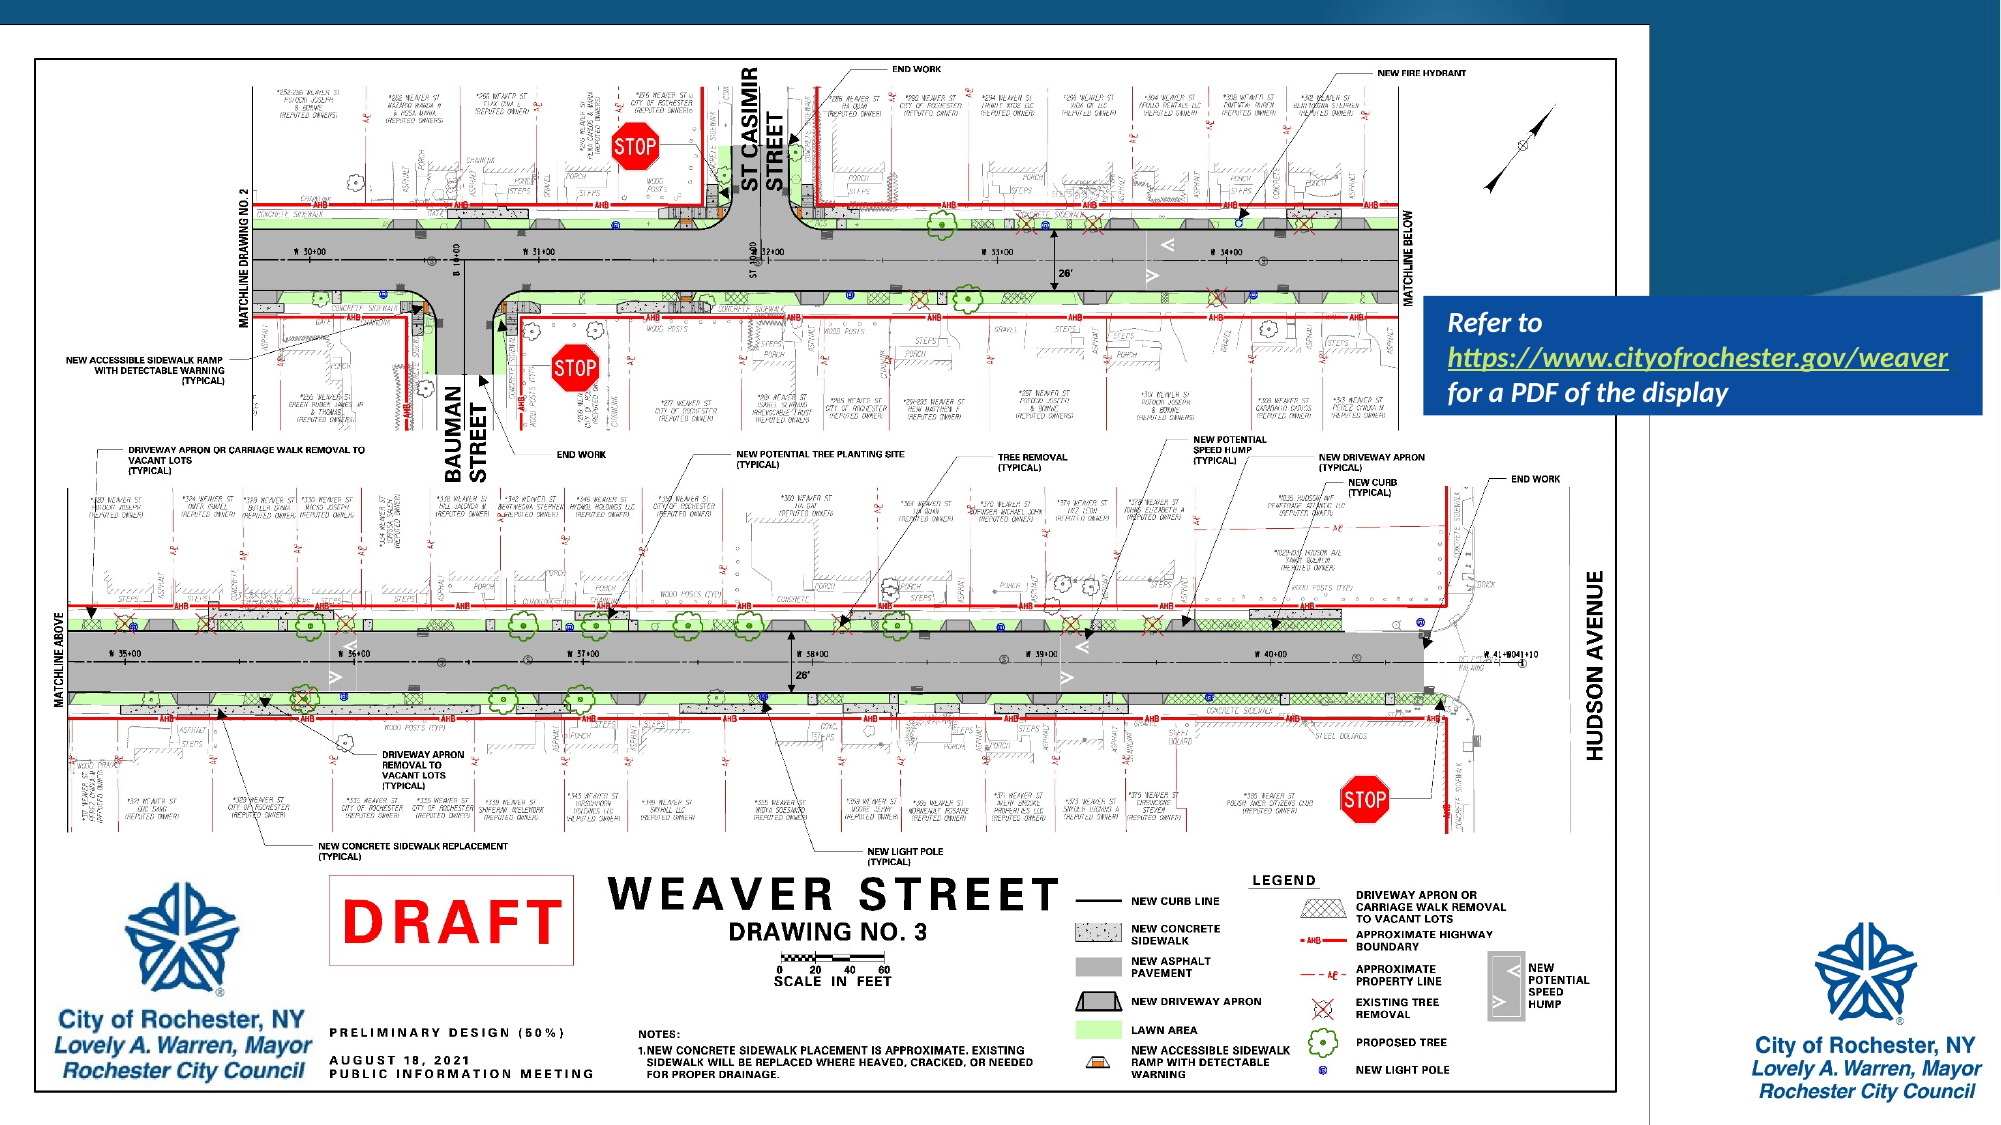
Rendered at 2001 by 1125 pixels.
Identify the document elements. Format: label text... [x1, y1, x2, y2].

text_box Refer to https://www.cityofrochester.gov/weaver/ for a PDF of the display [1655, 295, 1983, 416]
picture [0, 0, 2001, 1125]
